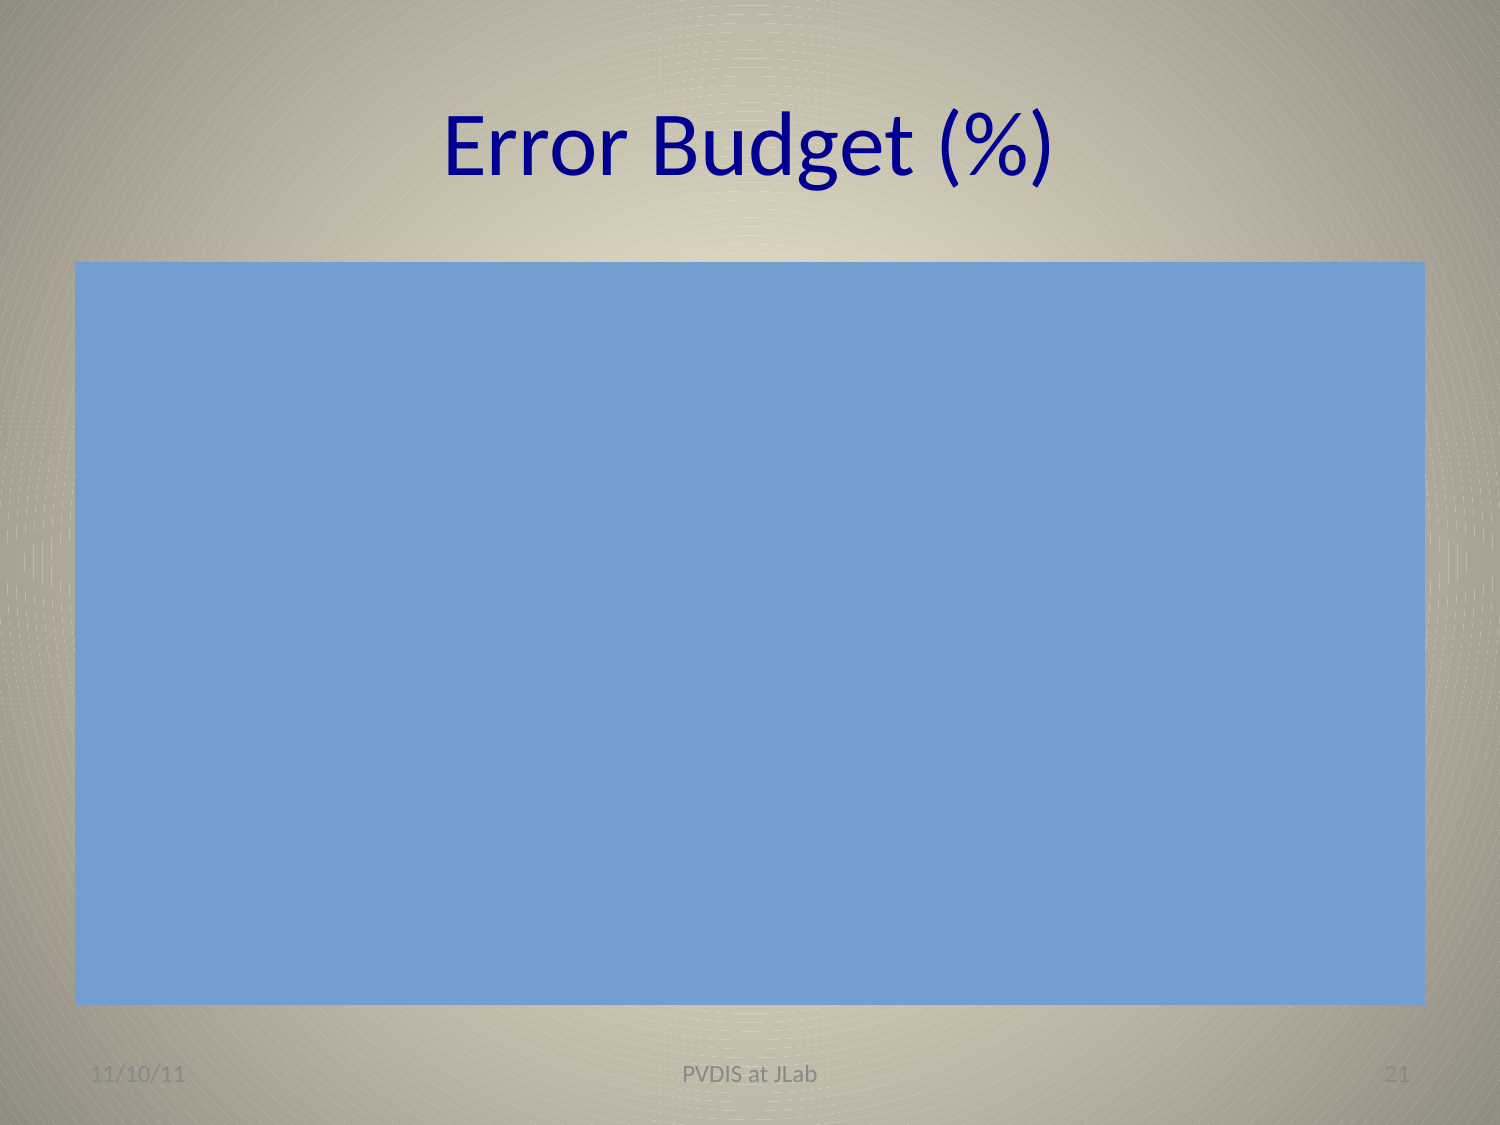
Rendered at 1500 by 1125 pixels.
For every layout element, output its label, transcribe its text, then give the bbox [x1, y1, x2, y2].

title Error Budget (%) [75, 45, 1425, 233]
footer PVDIS at JLab [512, 1042, 988, 1103]
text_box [74, 262, 1426, 1006]
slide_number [75, 1042, 425, 1103]
slide_number 21 [1074, 1042, 1425, 1103]
